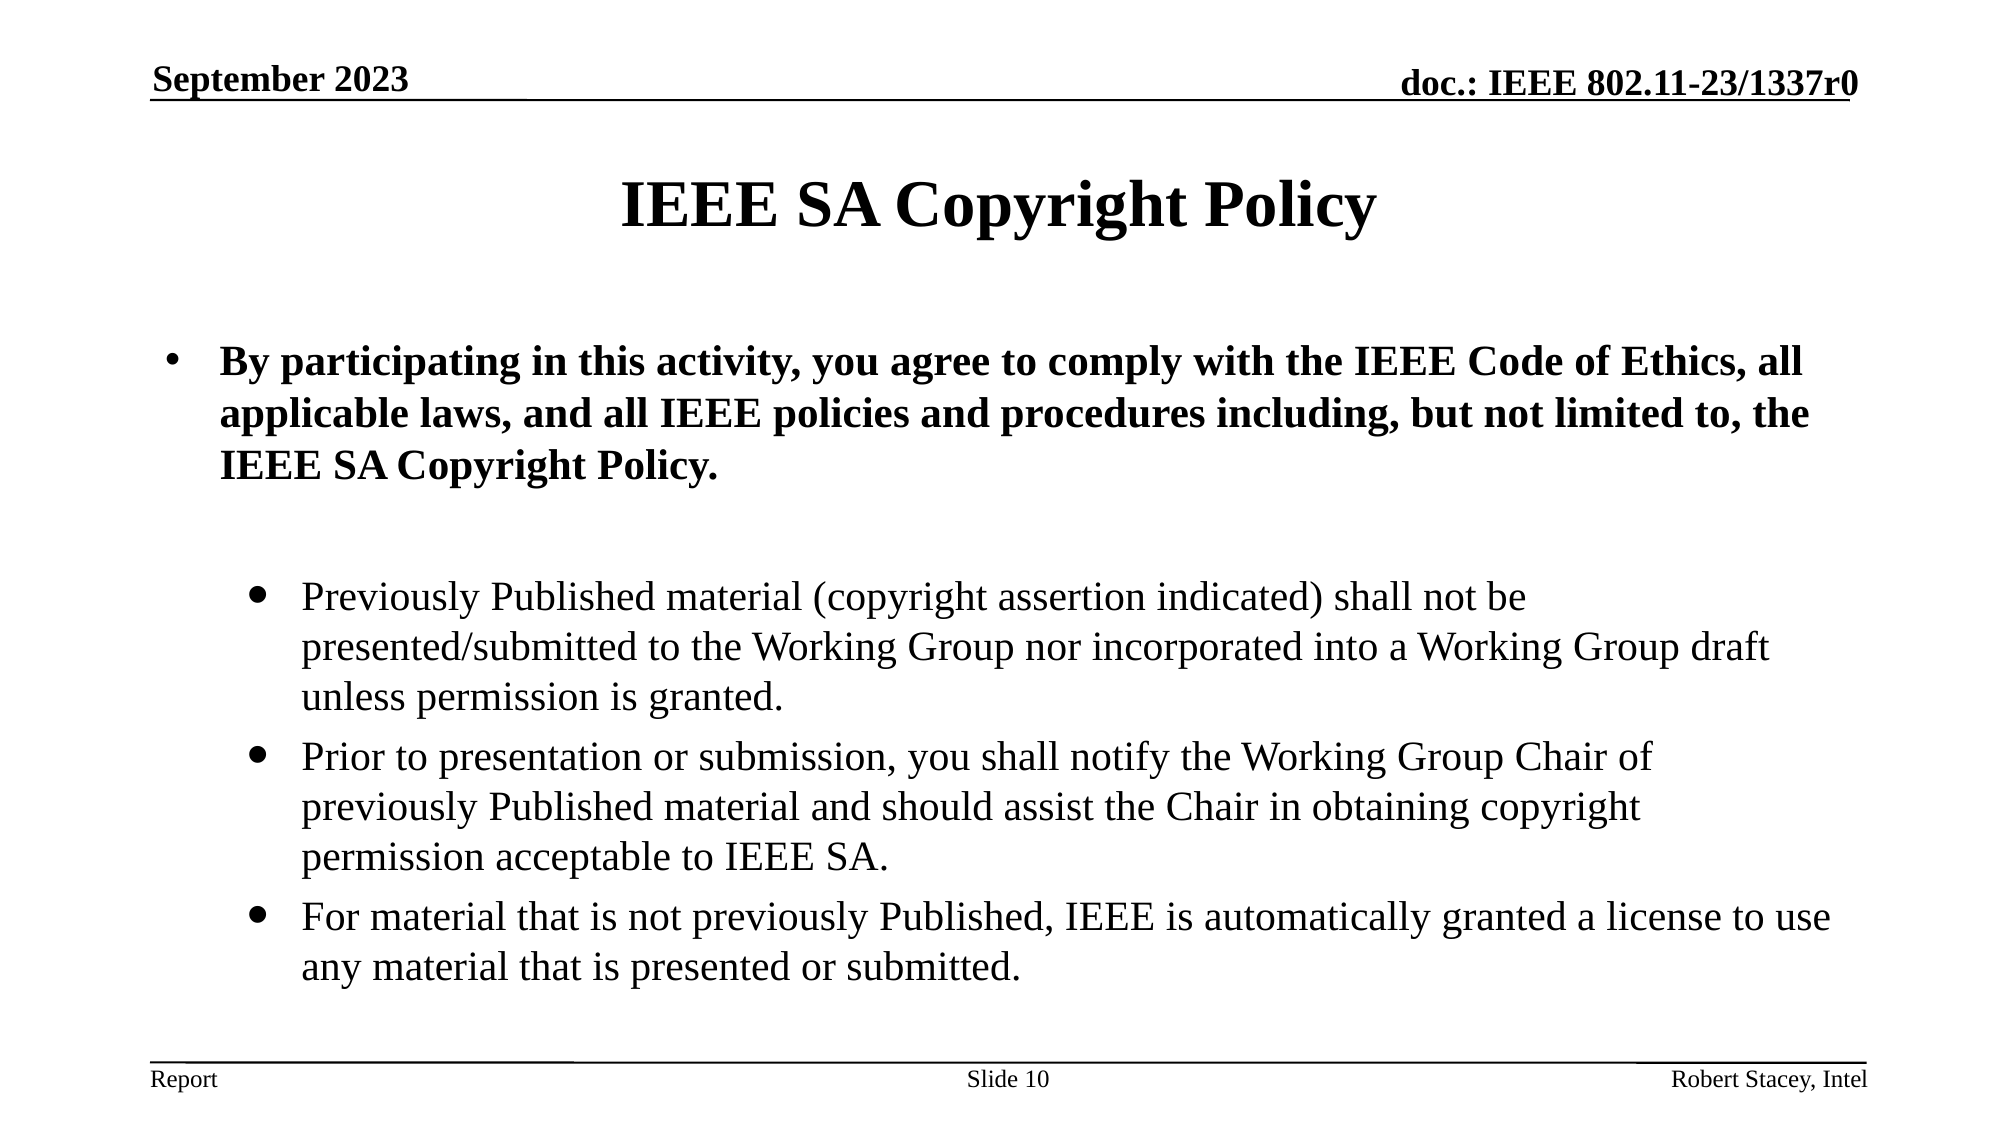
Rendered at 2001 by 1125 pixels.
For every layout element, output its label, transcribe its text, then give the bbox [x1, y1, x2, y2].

list By participating in this activity, you agree to comply with the IEEE Code of Ethics, all applicable laws, and all IEEE policies and procedures including, but not limited to, the IEEE SA Copyright Policy. Previously Published material (copyright assertion indicated) shall not be presented/submitted to the Working Group nor incorporated into a Working Group draft unless permission is granted. Prior to presentation or submission, you shall notify the Working Group Chair of previously Published material and should assist the Chair in obtaining copyright permission acceptable to IEEE SA. For material that is not previously Published, IEEE is automatically granted a license to use any material that is presented or submitted. [149, 324, 1850, 1000]
title IEEE SA Copyright Policy [149, 112, 1850, 288]
footer Robert Stacey, Intel [1171, 1061, 1869, 1093]
slide_number 10 [950, 1061, 1067, 1123]
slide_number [152, 54, 563, 100]
